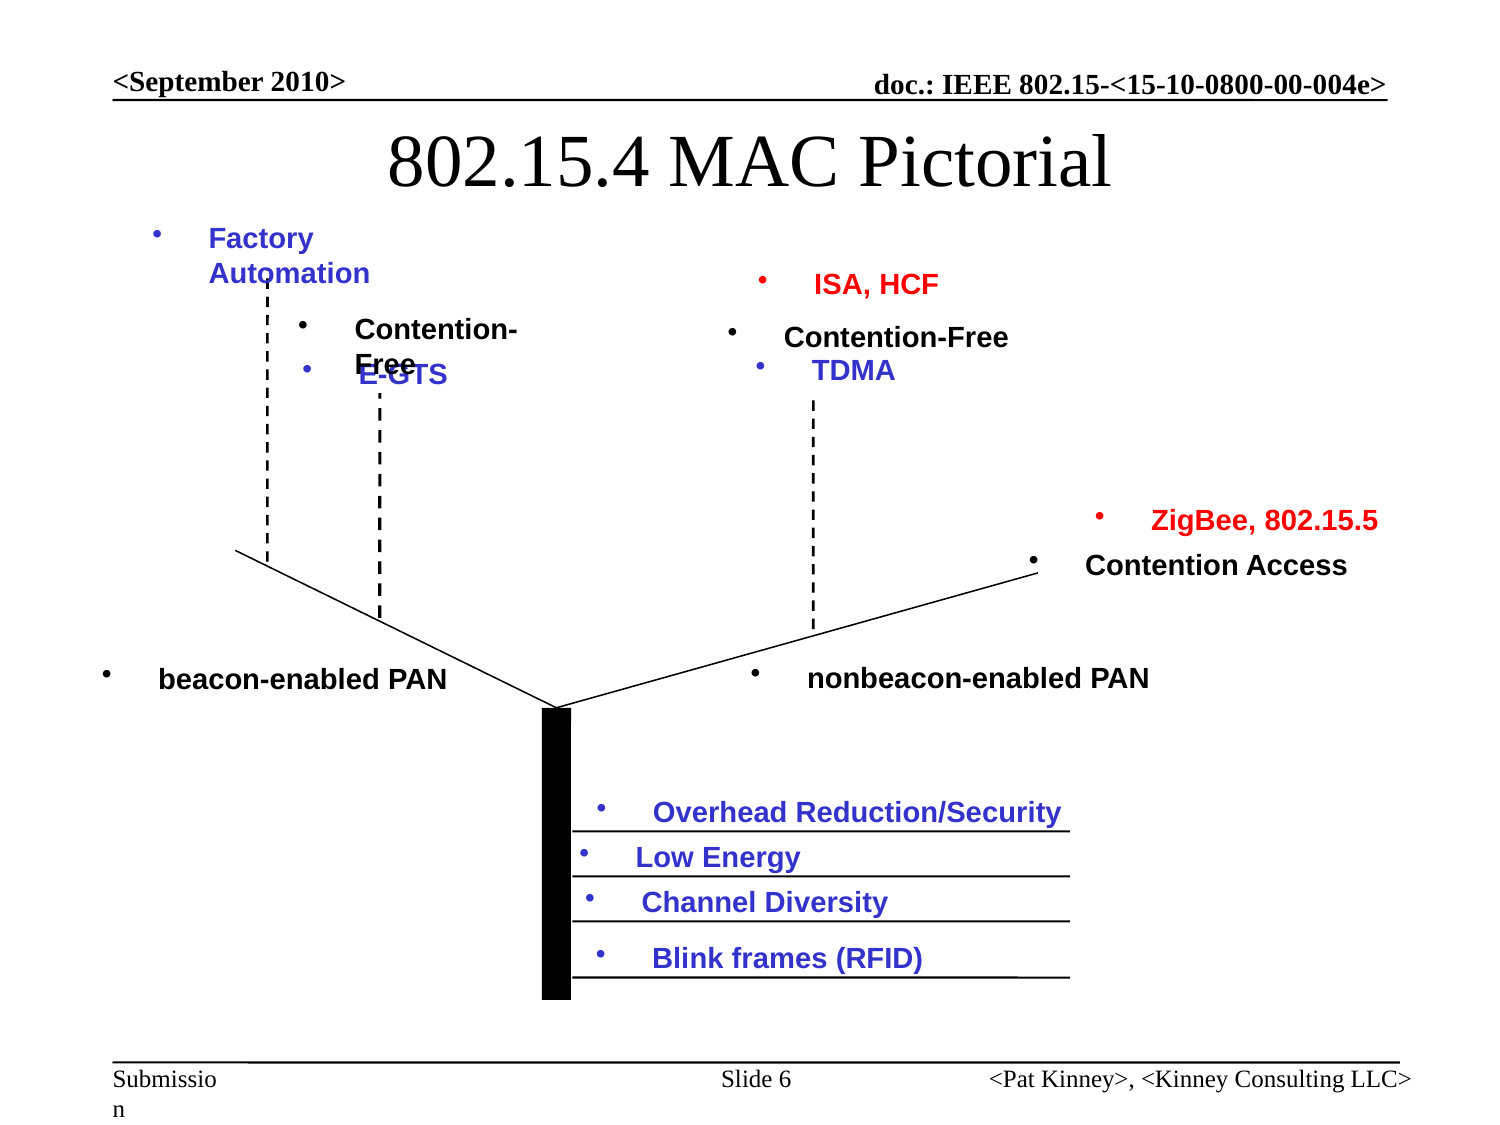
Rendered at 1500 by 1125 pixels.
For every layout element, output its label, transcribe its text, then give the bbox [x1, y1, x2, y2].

slide_number Slide 6 [712, 1061, 800, 1093]
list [87, 212, 1388, 1001]
footer <Pat Kinney>, <Kinney Consulting LLC> [899, 1061, 1413, 1093]
title 802.15.4 MAC Pictorial [112, 112, 1388, 201]
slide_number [112, 62, 376, 98]
